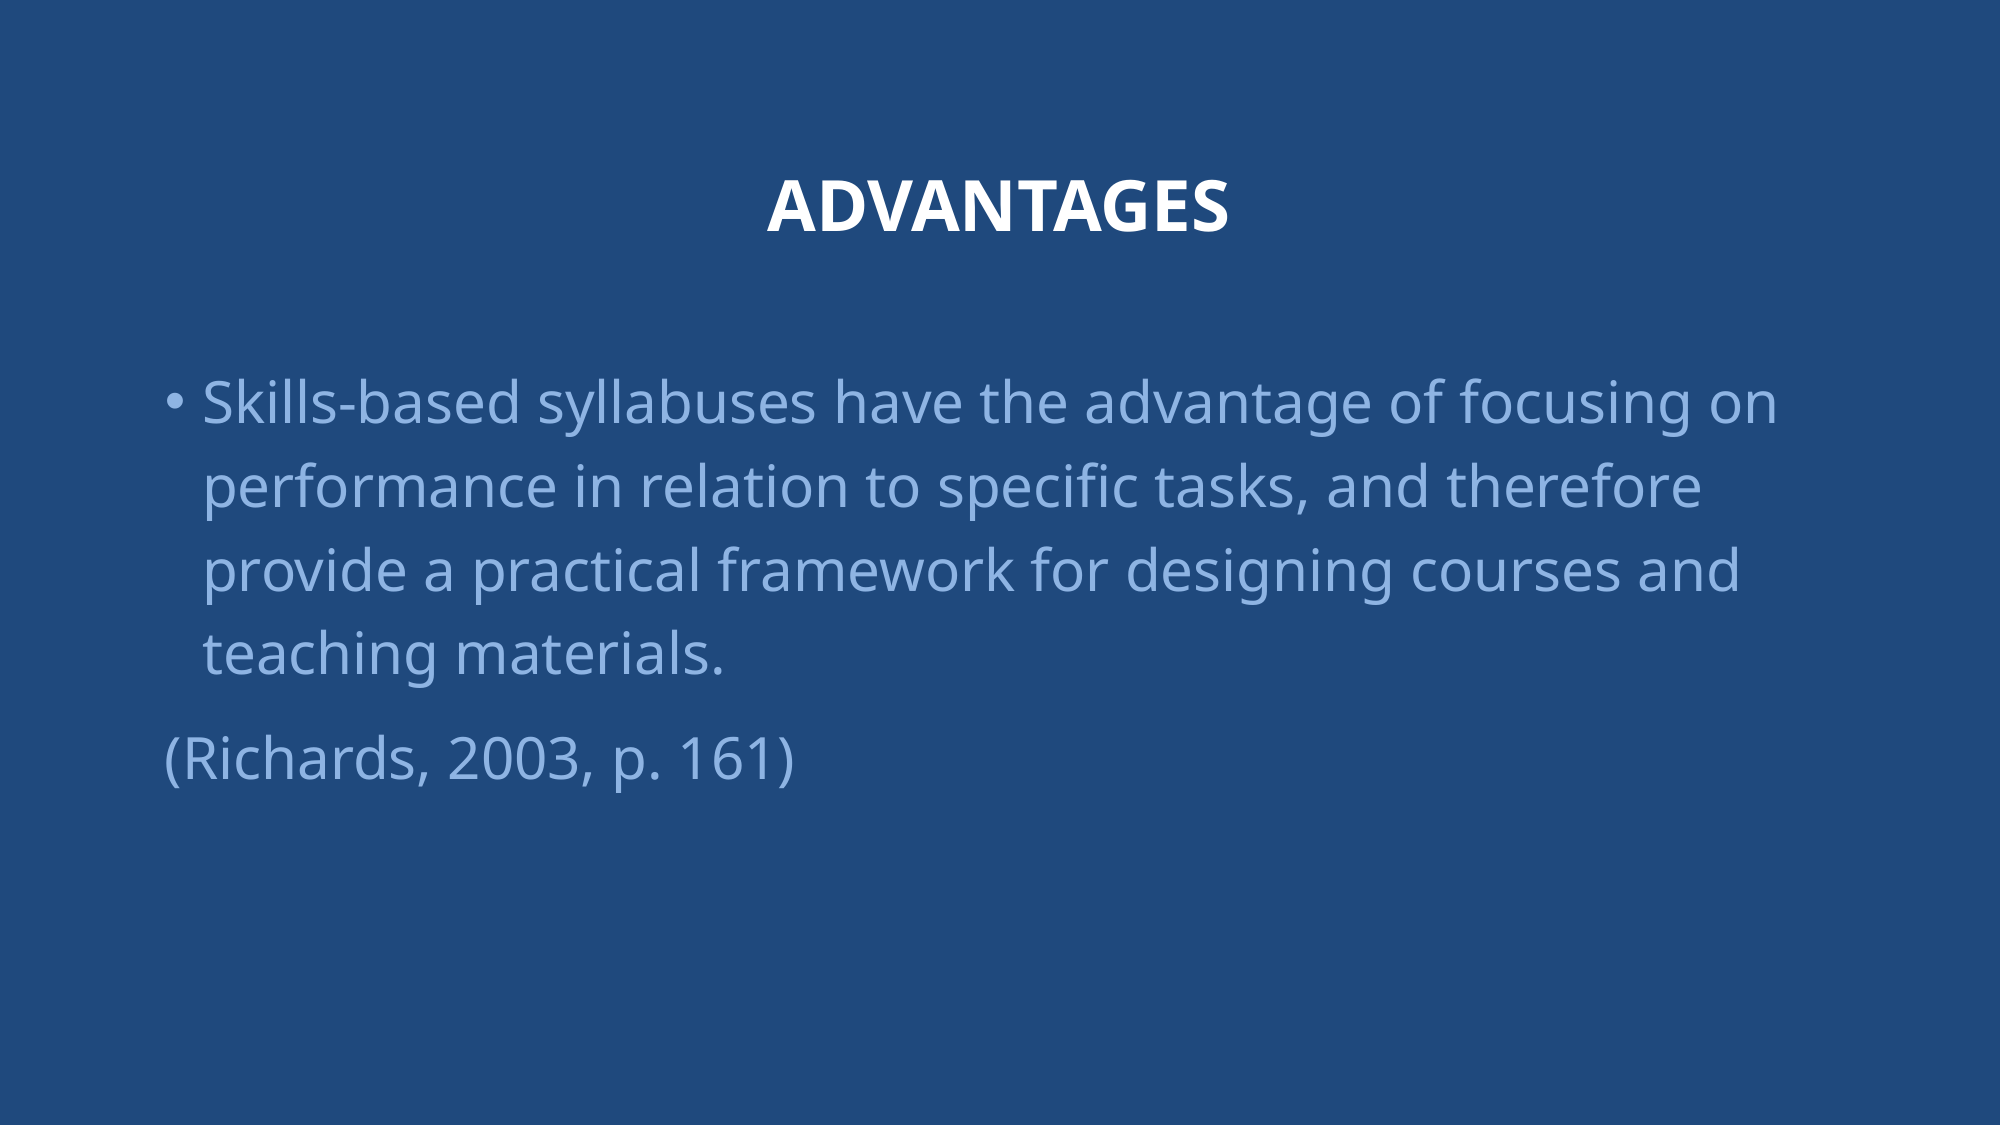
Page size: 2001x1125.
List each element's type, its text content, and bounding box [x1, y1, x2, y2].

title Advantages [149, 99, 1849, 318]
list Skills-based syllabuses have the advantage of focusing on performance in relation to specific tasks, and therefore provide a practical framework for designing courses and teaching materials. (Richards, 2003, p. 161) [149, 343, 1849, 950]
